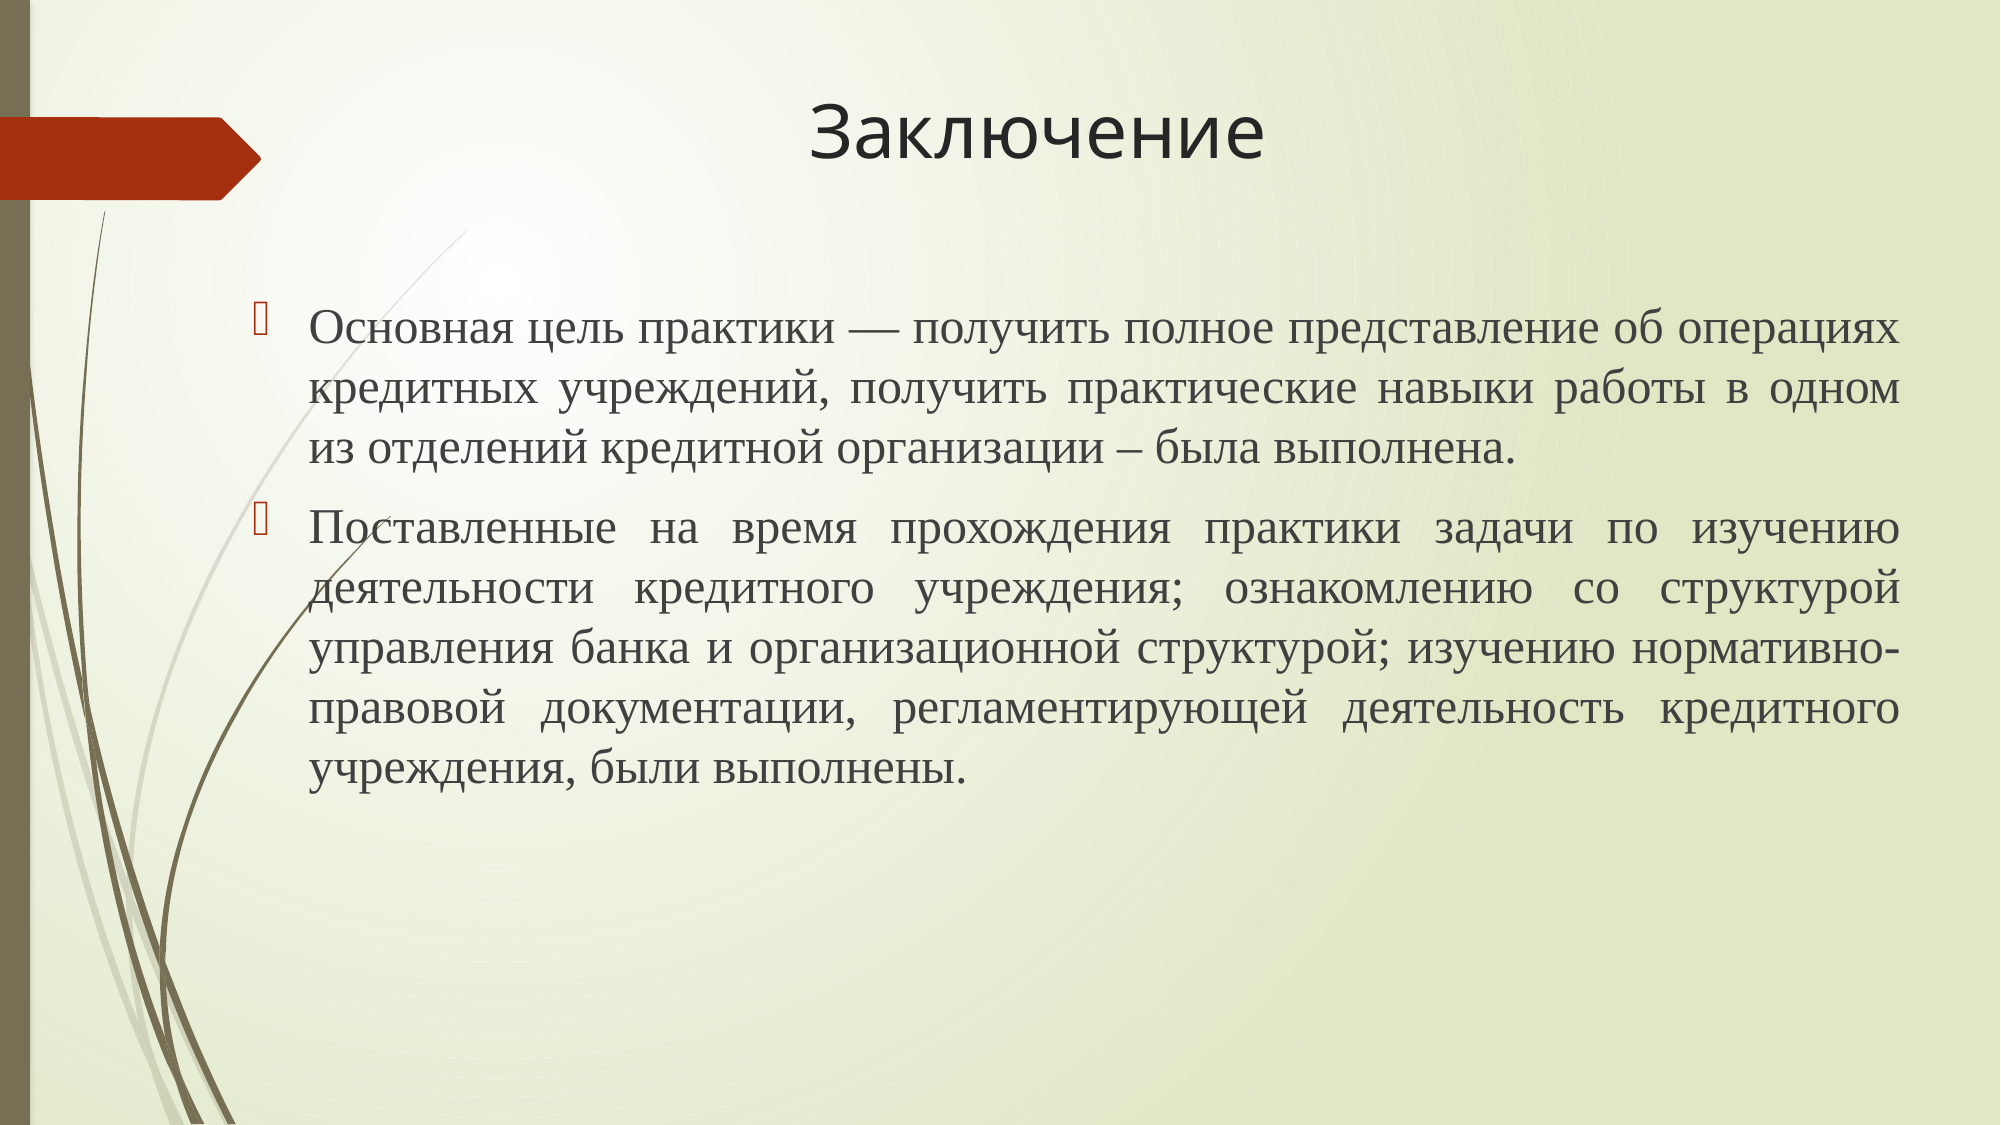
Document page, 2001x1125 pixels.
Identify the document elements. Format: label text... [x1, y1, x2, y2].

title Заключение [316, 75, 1779, 285]
list Основная цель практики — получить полное представление об операциях кредитных учреждений, получить практические навыки работы в одном из отделений кредитной организации – была выполнена. Поставленные на время прохождения практики задачи по изучению деятельности кредитного учреждения; ознакомлению со структурой управления банка и организационной структурой; изучению нормативно-правовой документации, регламентирующей деятельность кредитного учреждения, были выполнены. [237, 285, 1917, 1032]
